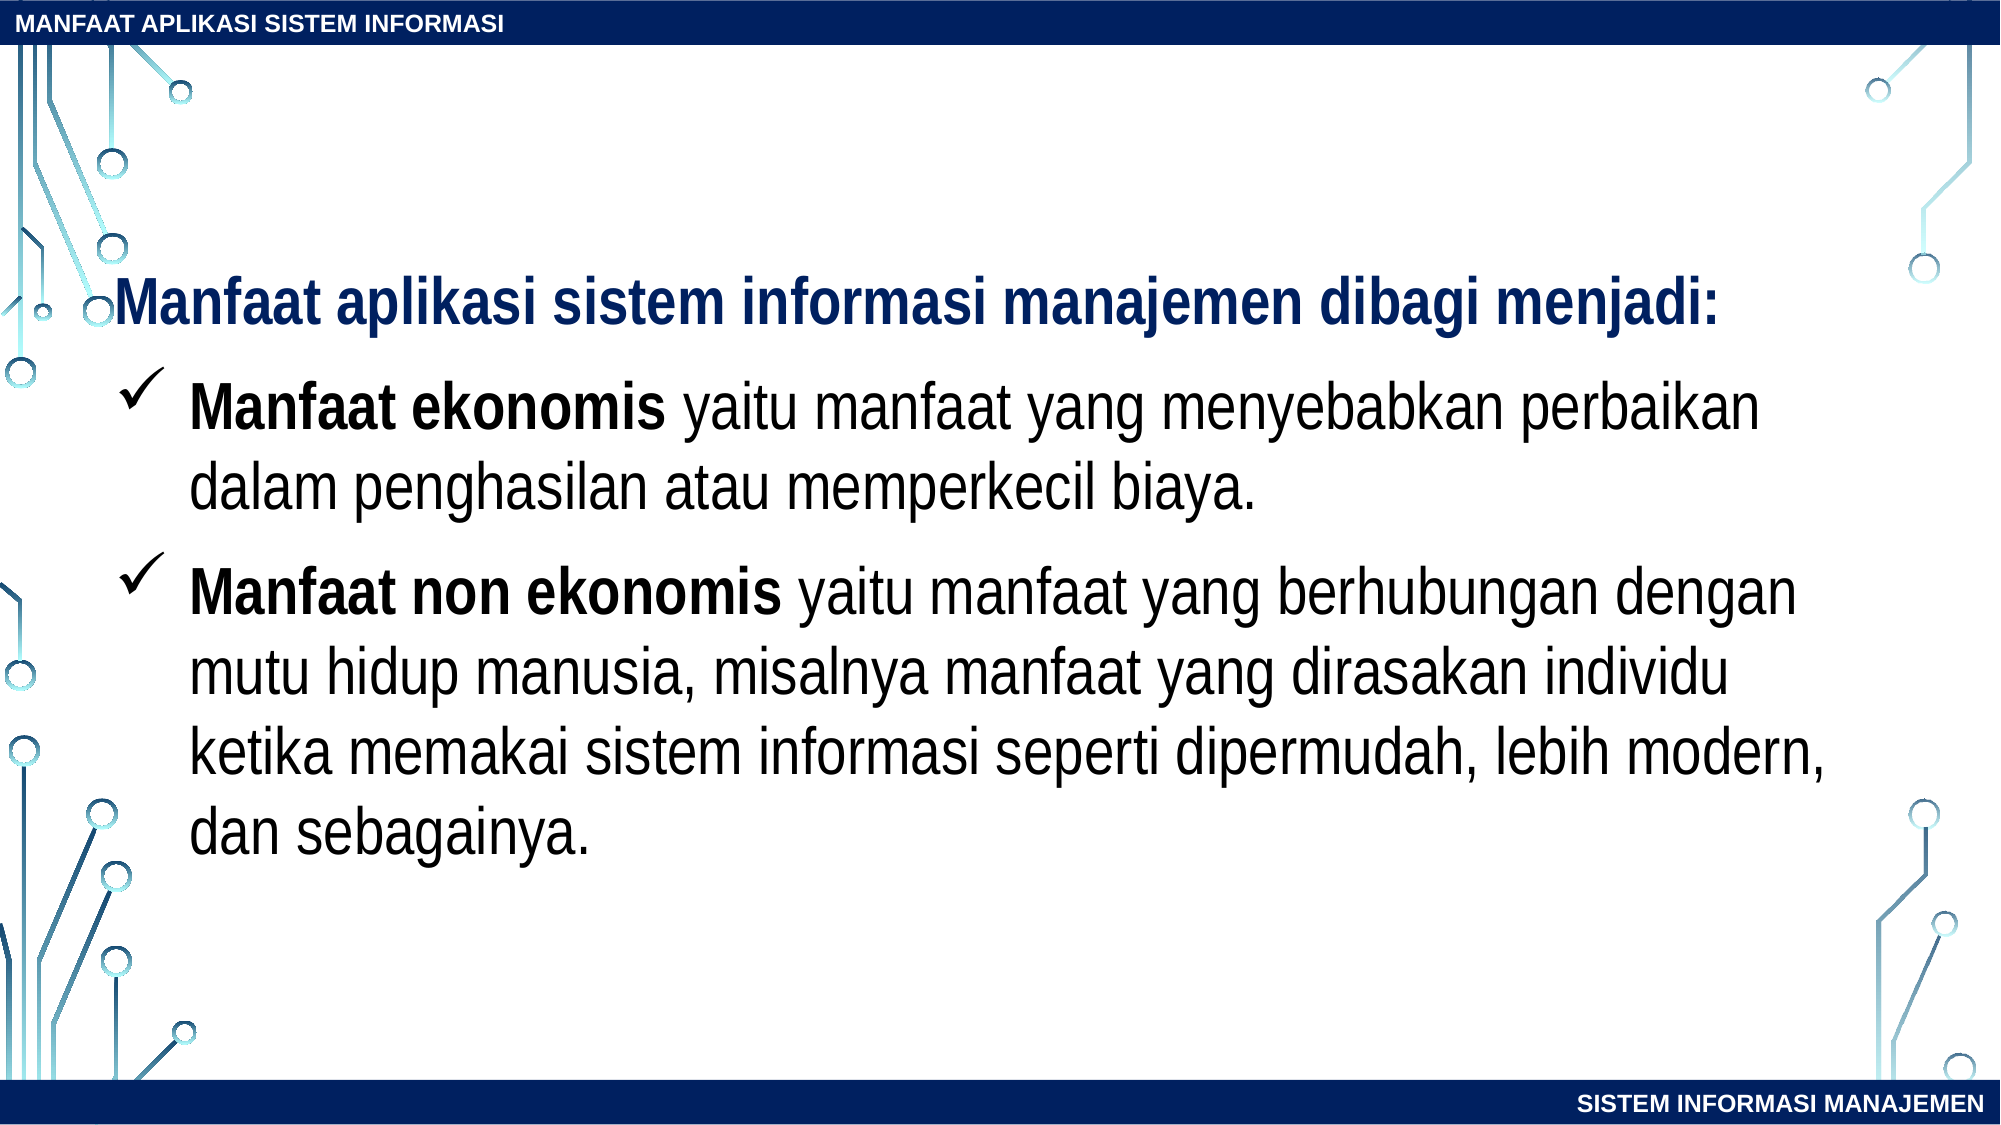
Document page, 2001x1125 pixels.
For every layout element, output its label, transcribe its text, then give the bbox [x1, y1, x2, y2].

text_box SISTEM INFORMASI MANAJEMEN [0, 1079, 2000, 1125]
text_box MANFAAT APLIKASI SISTEM INFORMASI [0, 0, 2000, 45]
text_box Manfaat aplikasi sistem informasi manajemen dibagi menjadi: Manfaat ekonomis yaitu manfaat yang menyebabkan perbaikan dalam penghasilan atau memperkecil biaya. Manfaat non ekonomis yaitu manfaat yang berhubungan dengan mutu hidup manusia, misalnya manfaat yang dirasakan individu ketika memakai sistem informasi seperti dipermudah, lebih modern, dan sebagainya. [99, 250, 1900, 875]
